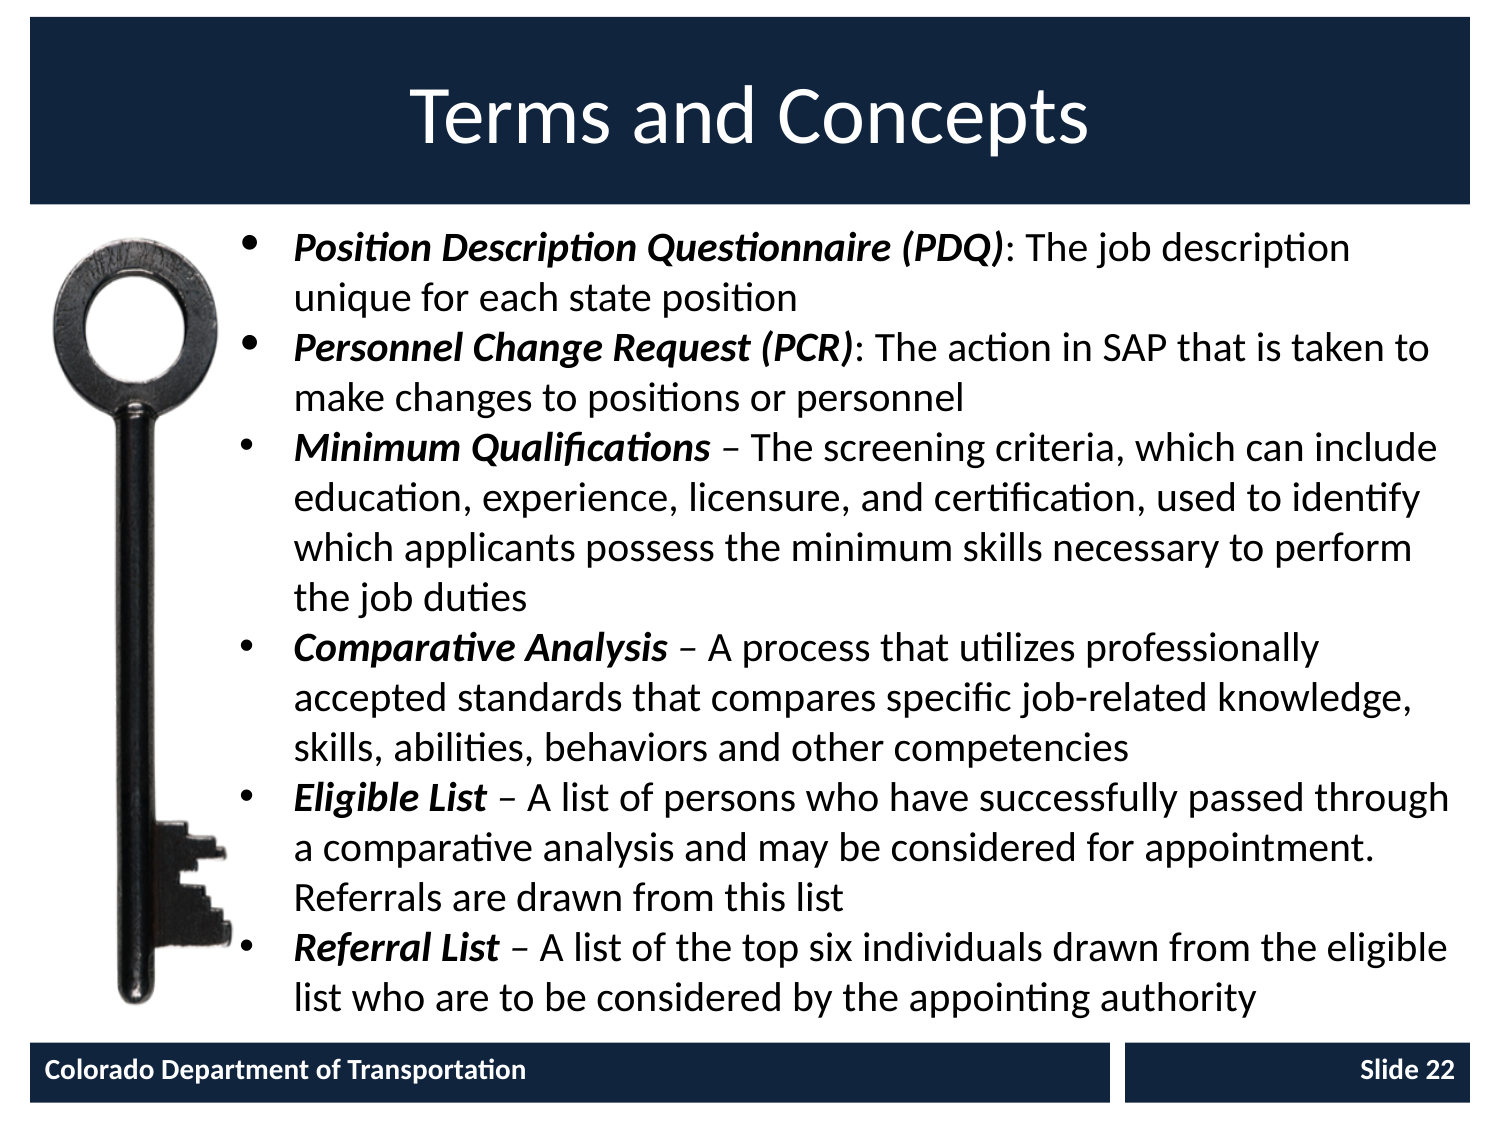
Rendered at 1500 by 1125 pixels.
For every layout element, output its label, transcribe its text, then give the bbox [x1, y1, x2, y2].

slide_number Slide 22 [1125, 1043, 1470, 1103]
footer Colorado Department of Transportation [30, 1042, 1110, 1103]
title Terms and Concepts [29, 16, 1471, 205]
text_box Position Description Questionnaire (PDQ): The job description unique for each state position Personnel Change Request (PCR): The action in SAP that is taken to make changes to positions or personnel Minimum Qualifications – The screening criteria, which can include education, experience, licensure, and certification, used to identify which applicants possess the minimum skills necessary to perform the job duties Comparative Analysis – A process that utilizes professionally accepted standards that compares specific job-related knowledge, skills, abilities, behaviors and other competencies Eligible List – A list of persons who have successfully passed through a comparative analysis and may be considered for appointment. Referrals are drawn from this list Referral List – A list of the top six individuals drawn from the eligible list who are to be considered by the appointing authority [222, 212, 1470, 1043]
picture [40, 223, 222, 1020]
